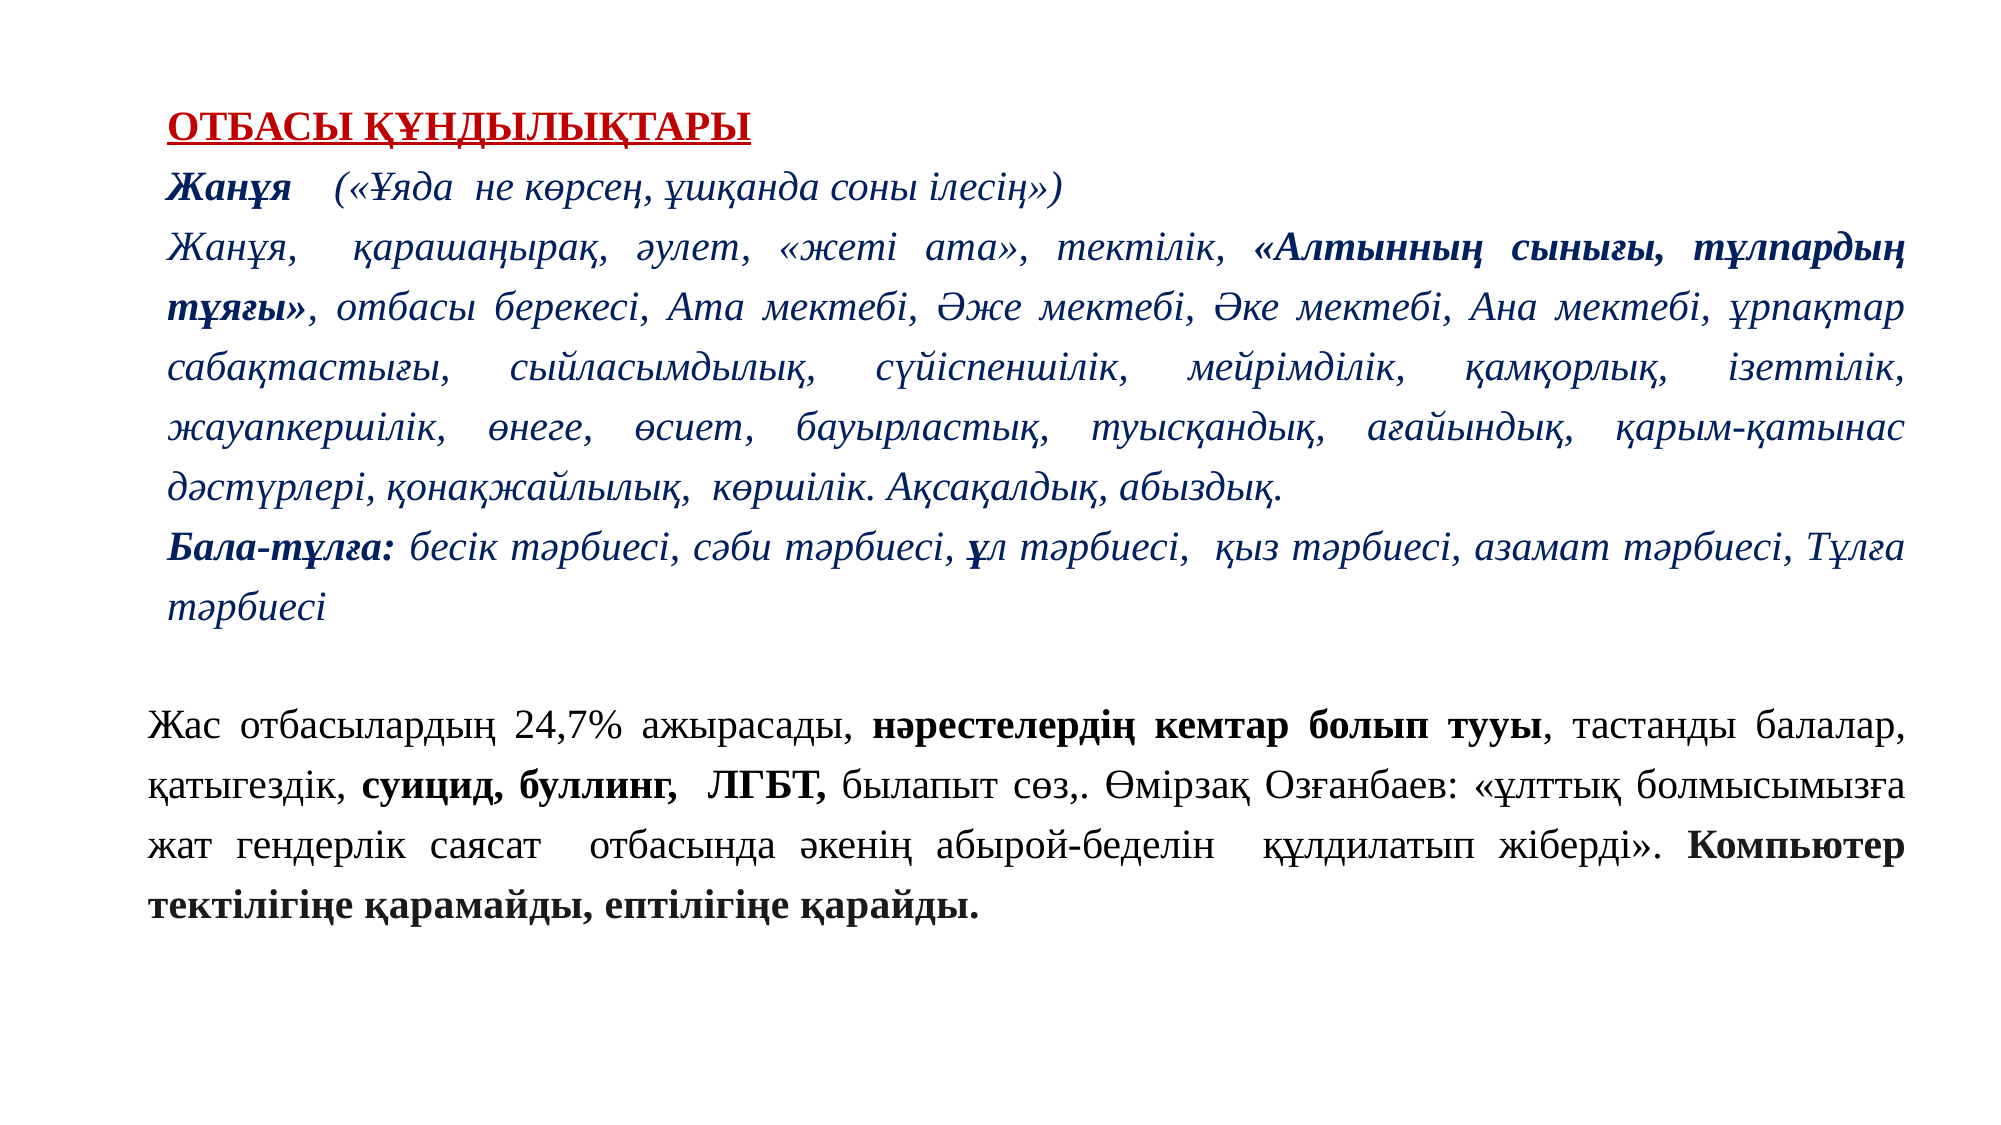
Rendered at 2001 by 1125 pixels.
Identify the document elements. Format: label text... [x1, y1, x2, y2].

text_box ОТБАСЫ ҚҰНДЫЛЫҚТАРЫ Жанұя («Ұяда не көрсең, ұшқанда соны ілесің») Жанұя, қарашаңырақ, әулет, «жеті ата», тектілік, «Алтынның сынығы, тұлпардың тұяғы», отбасы берекесі, Ата мектебі, Әже мектебі, Әке мектебі, Ана мектебі, ұрпақтар сабақтастығы, сыйласымдылық, сүйіспеншілік, мейрімділік, қамқорлық, ізеттілік, жауапкершілік, өнеге, өсиет, бауырластық, туысқандық, ағайындық, қарым-қатынас дәстүрлері, қонақжайлылық, көршілік. Ақсақалдық, абыздық. Бала-тұлға: бесік тәрбиесі, сәби тәрбиесі, ұл тәрбиесі, қыз тәрбиесі, азамат тәрбиесі, Тұлға тәрбиесі [152, 80, 1921, 636]
text_box Жас отбасылардың 24,7% ажырасады, нәрестелердің кемтар болып тууы, тастанды балалар, қатыгездік, суицид, буллинг, ЛГБТ, былапыт сөз,. Өмірзақ Озғанбаев: «ұлттық болмысымызға жат гендерлік саясат отбасында әкенің абырой-беделін құлдилатып жіберді». Компьютер тектілігіңе қарамайды, ептілігіңе қарайды. [133, 679, 1921, 935]
